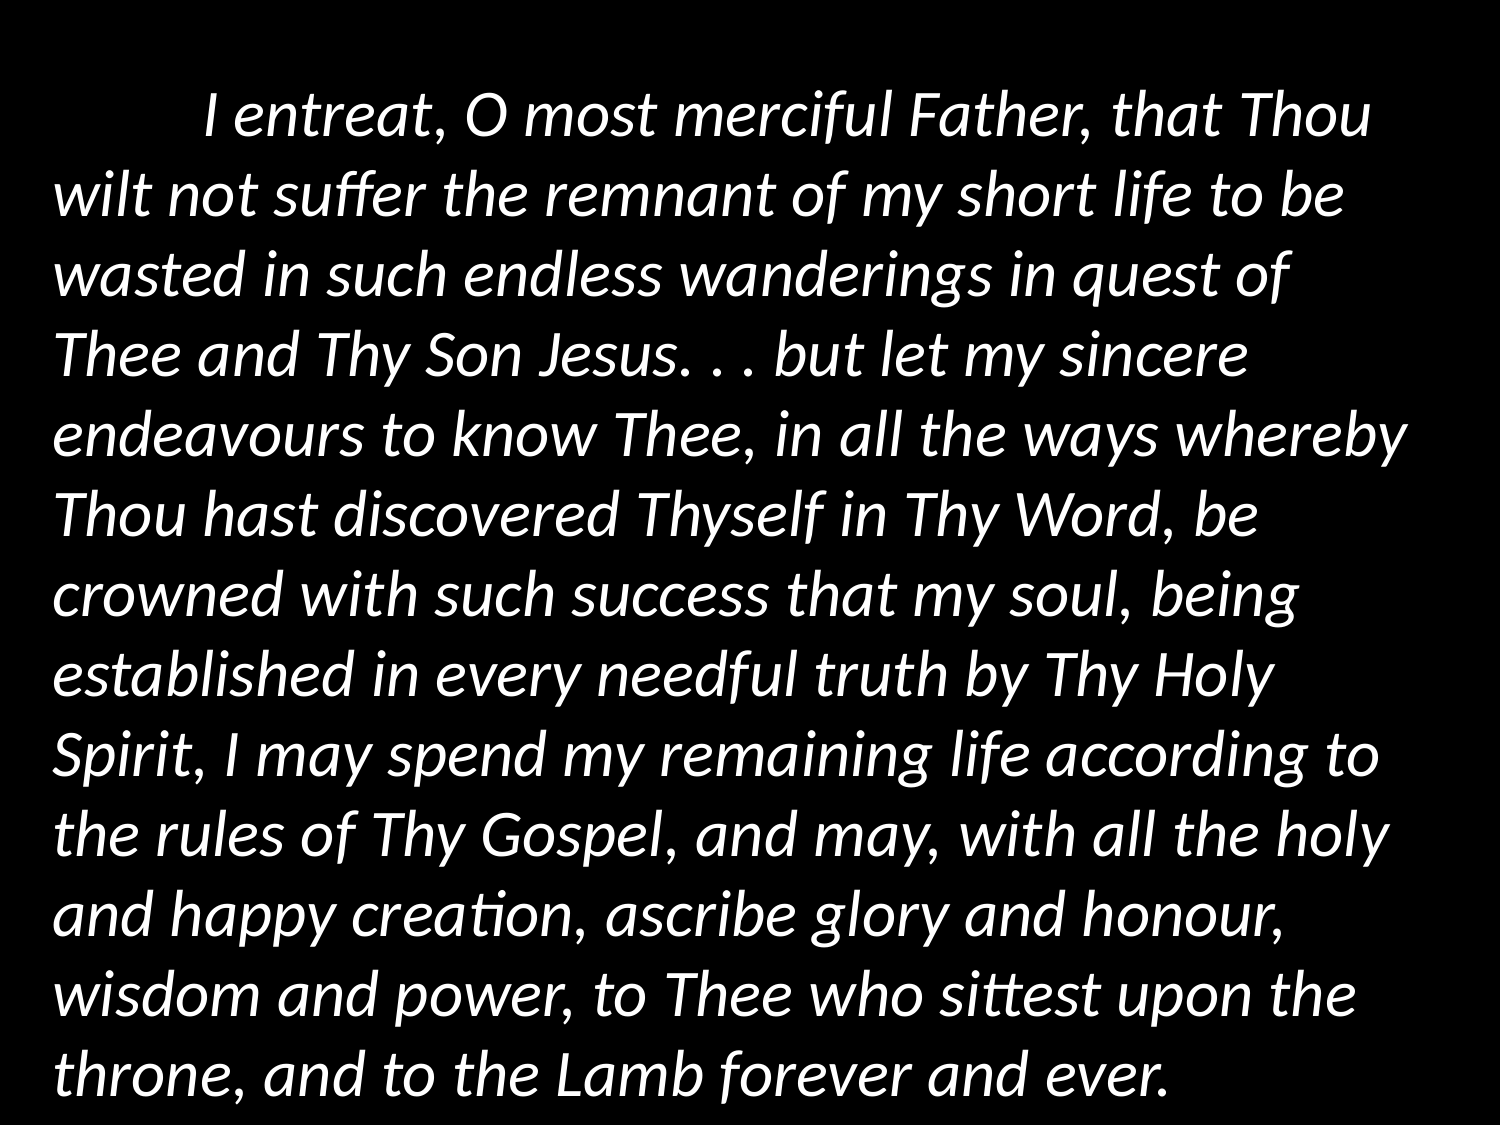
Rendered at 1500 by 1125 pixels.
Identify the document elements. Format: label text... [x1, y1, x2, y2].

text_box I entreat, O most merciful Father, that Thou wilt not suffer the remnant of my short life to be wasted in such endless wanderings in quest of Thee and Thy Son Jesus. . . but let my sincere endeavours to know Thee, in all the ways whereby Thou hast discovered Thyself in Thy Word, be crowned with such success that my soul, being established in every needful truth by Thy Holy Spirit, I may spend my remaining life according to the rules of Thy Gospel, and may, with all the holy and happy creation, ascribe glory and honour, wisdom and power, to Thee who sittest upon the throne, and to the Lamb forever and ever. [37, 62, 1438, 1117]
